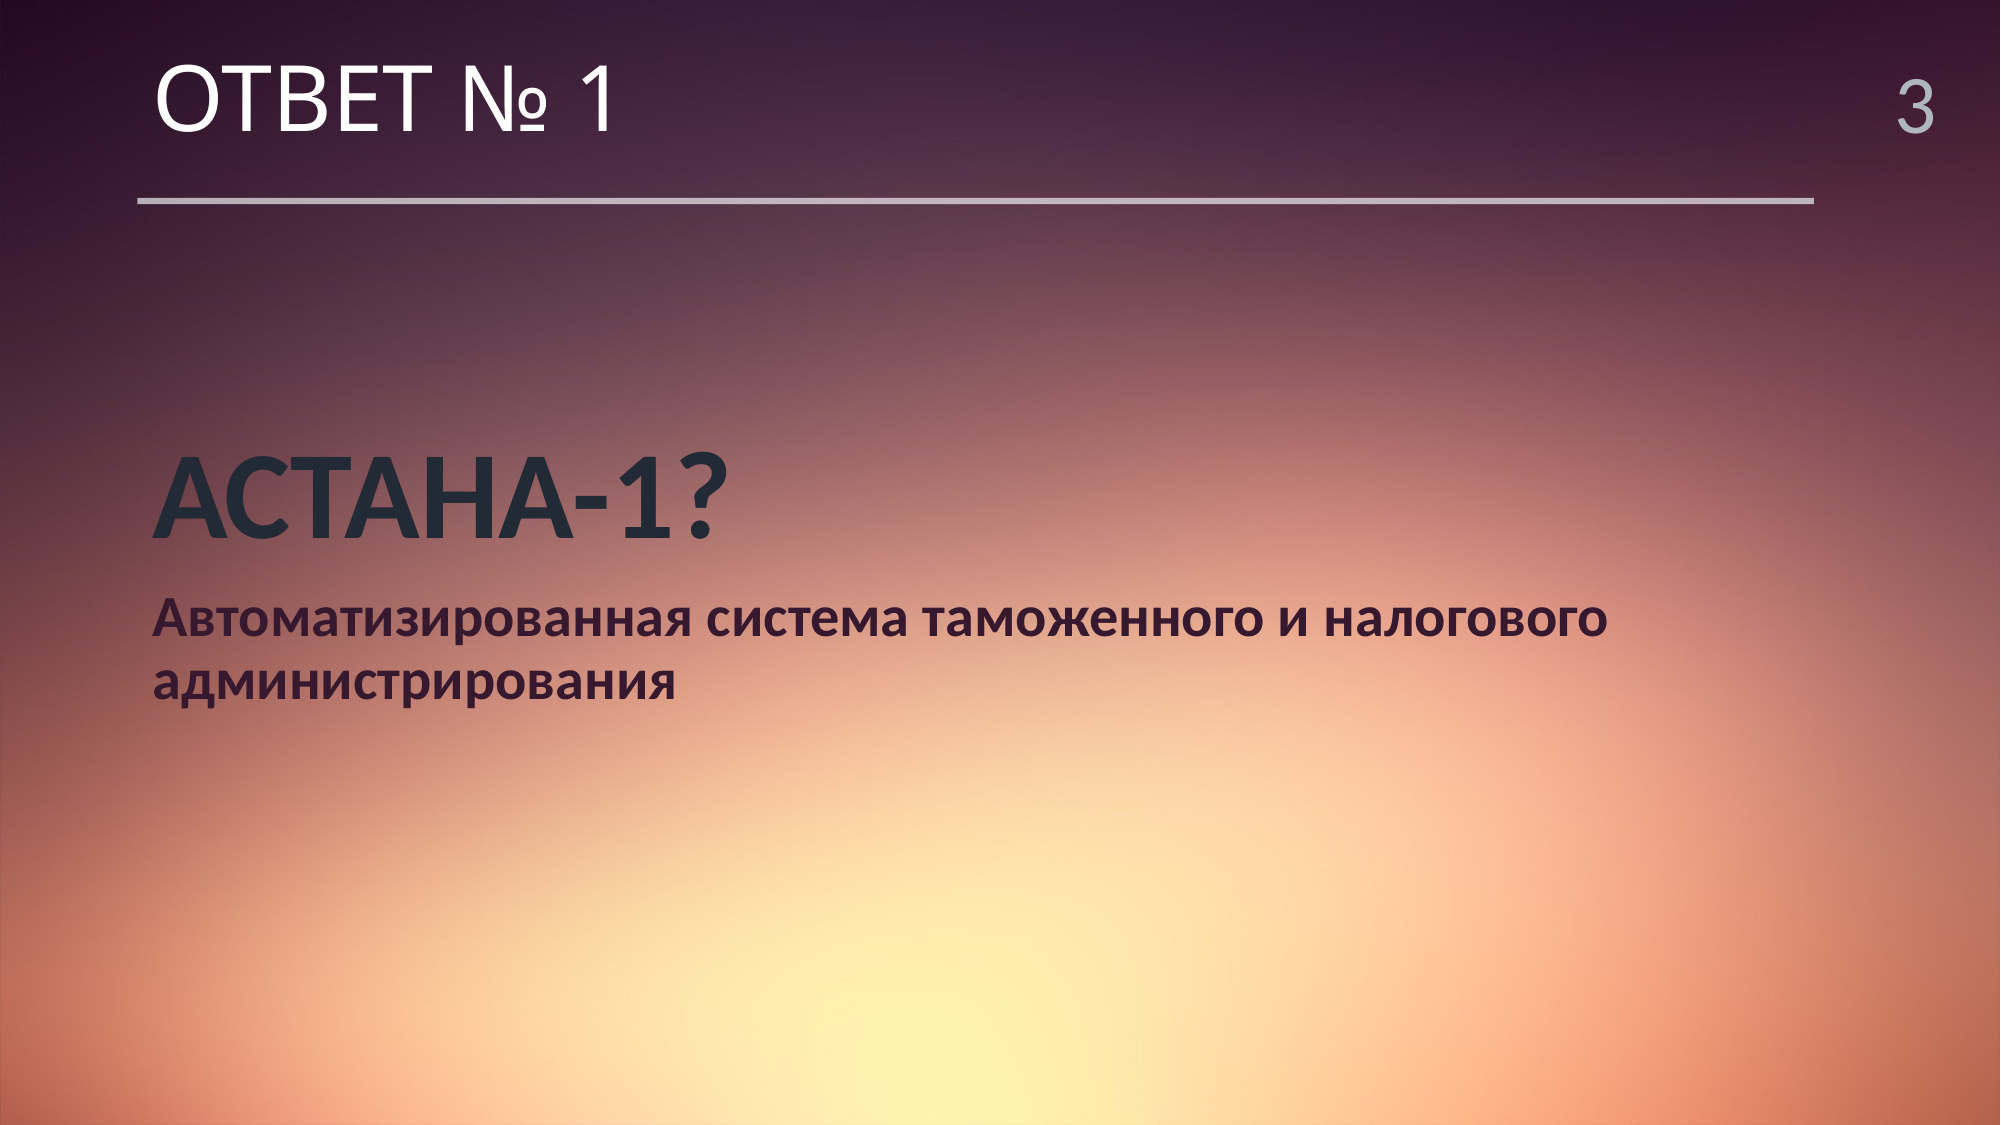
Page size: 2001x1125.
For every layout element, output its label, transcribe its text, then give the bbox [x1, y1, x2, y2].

slide_number 3 [1813, 0, 1952, 201]
title ОТВЕТ № 1 [137, 0, 1863, 203]
picture [0, 0, 2000, 1125]
list АСТАНА-1? Автоматизированная система таможенного и налогового администрирования [137, 248, 1863, 1014]
